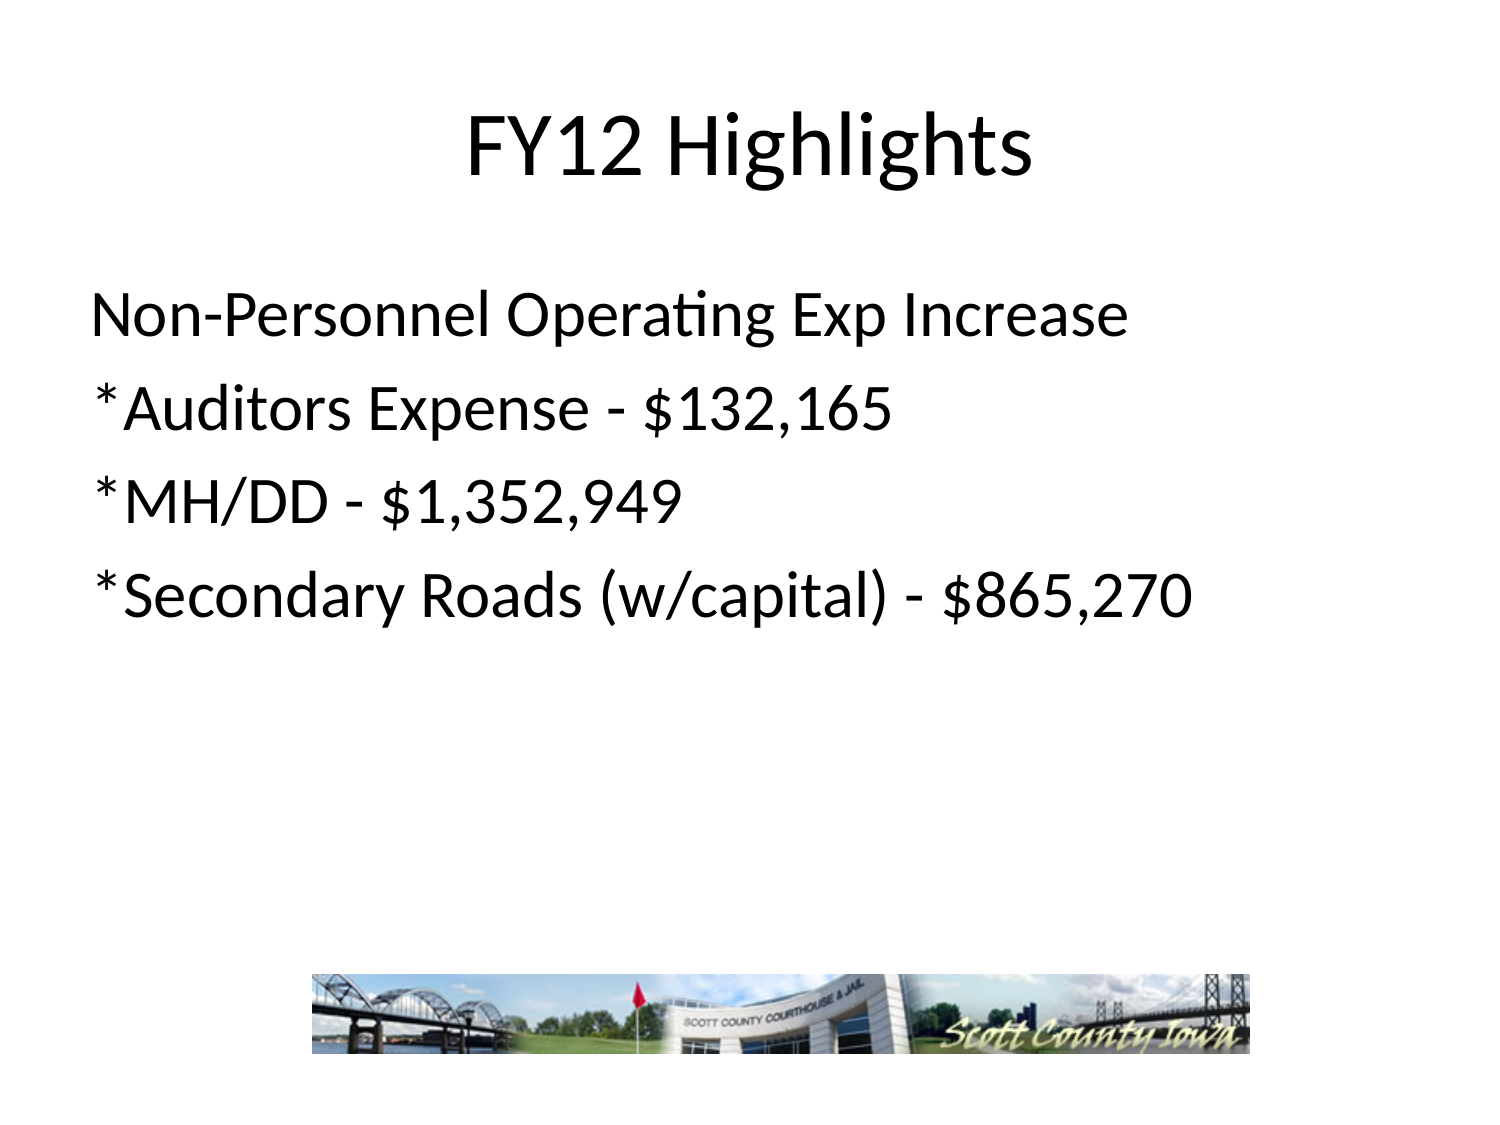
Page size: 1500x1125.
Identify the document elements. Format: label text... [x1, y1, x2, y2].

picture [312, 974, 1251, 1054]
list Non-Personnel Operating Exp Increase *Auditors Expense - $132,165 *MH/DD - $1,352,949 *Secondary Roads (w/capital) - $865,270 [75, 262, 1425, 1005]
title FY12 Highlights [75, 45, 1425, 233]
